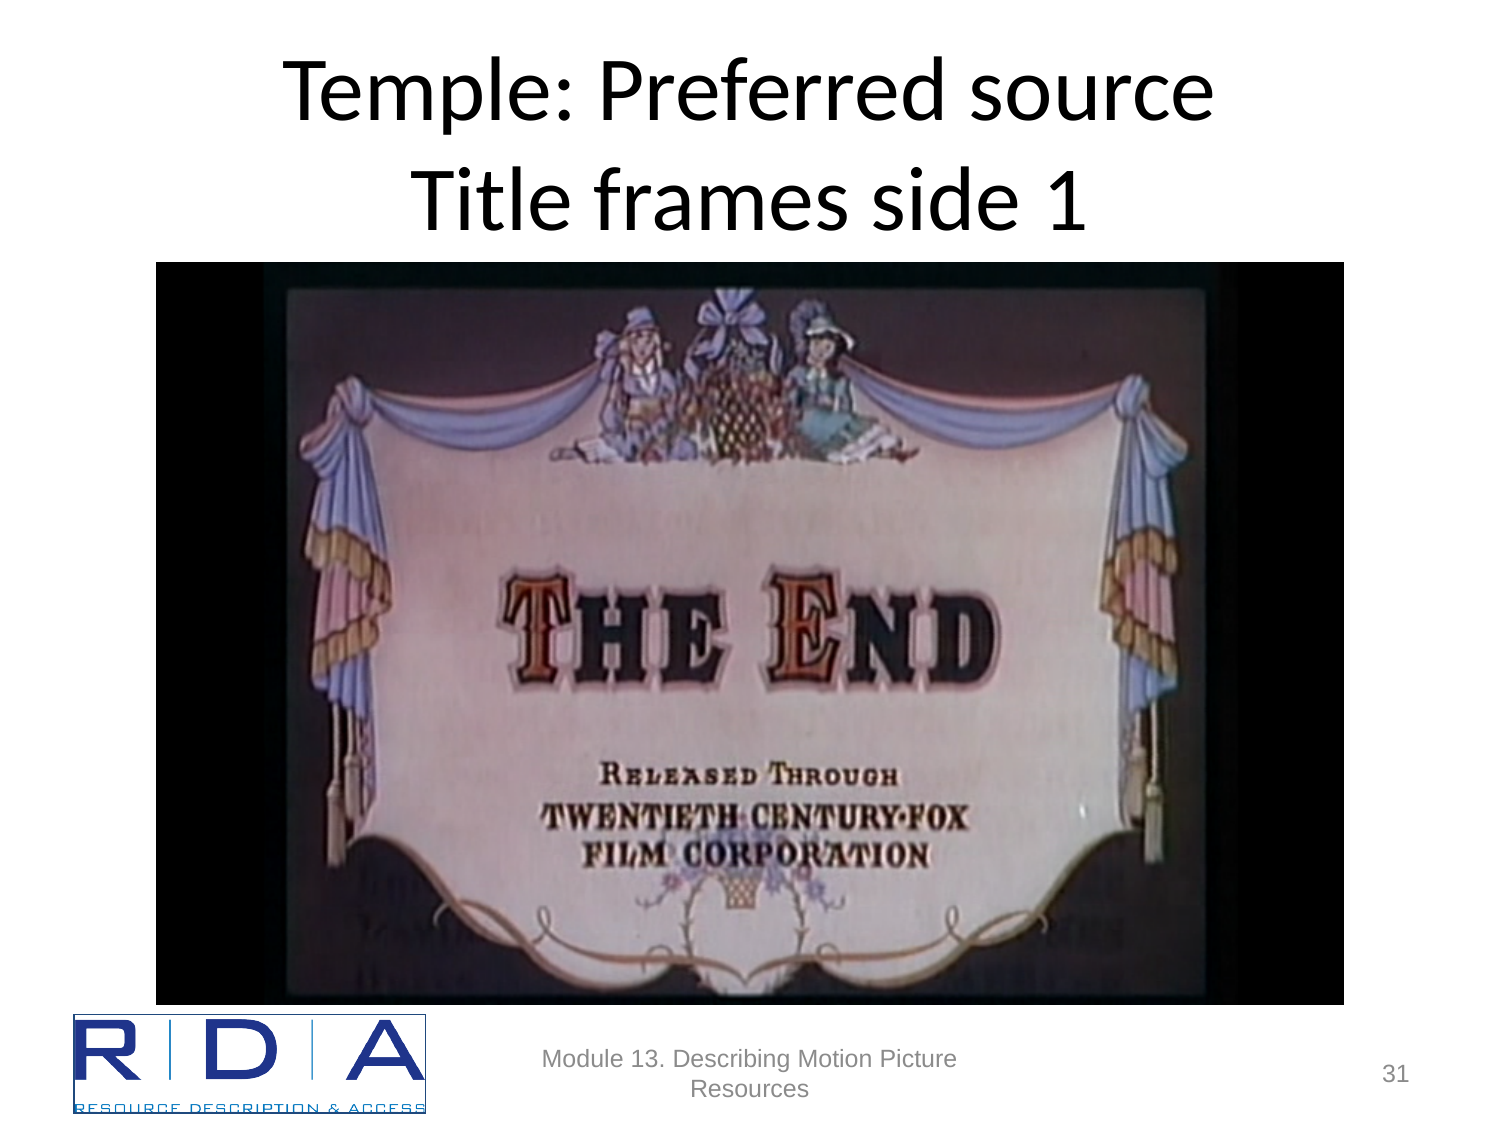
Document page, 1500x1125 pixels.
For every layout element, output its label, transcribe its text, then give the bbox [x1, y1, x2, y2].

picture [75, 1015, 425, 1112]
title Temple: Preferred source Title frames side 1 [75, 45, 1425, 233]
slide_number 31 [1074, 1042, 1425, 1103]
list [155, 262, 1345, 1006]
footer Module 13. Describing Motion Picture Resources [512, 1042, 988, 1103]
